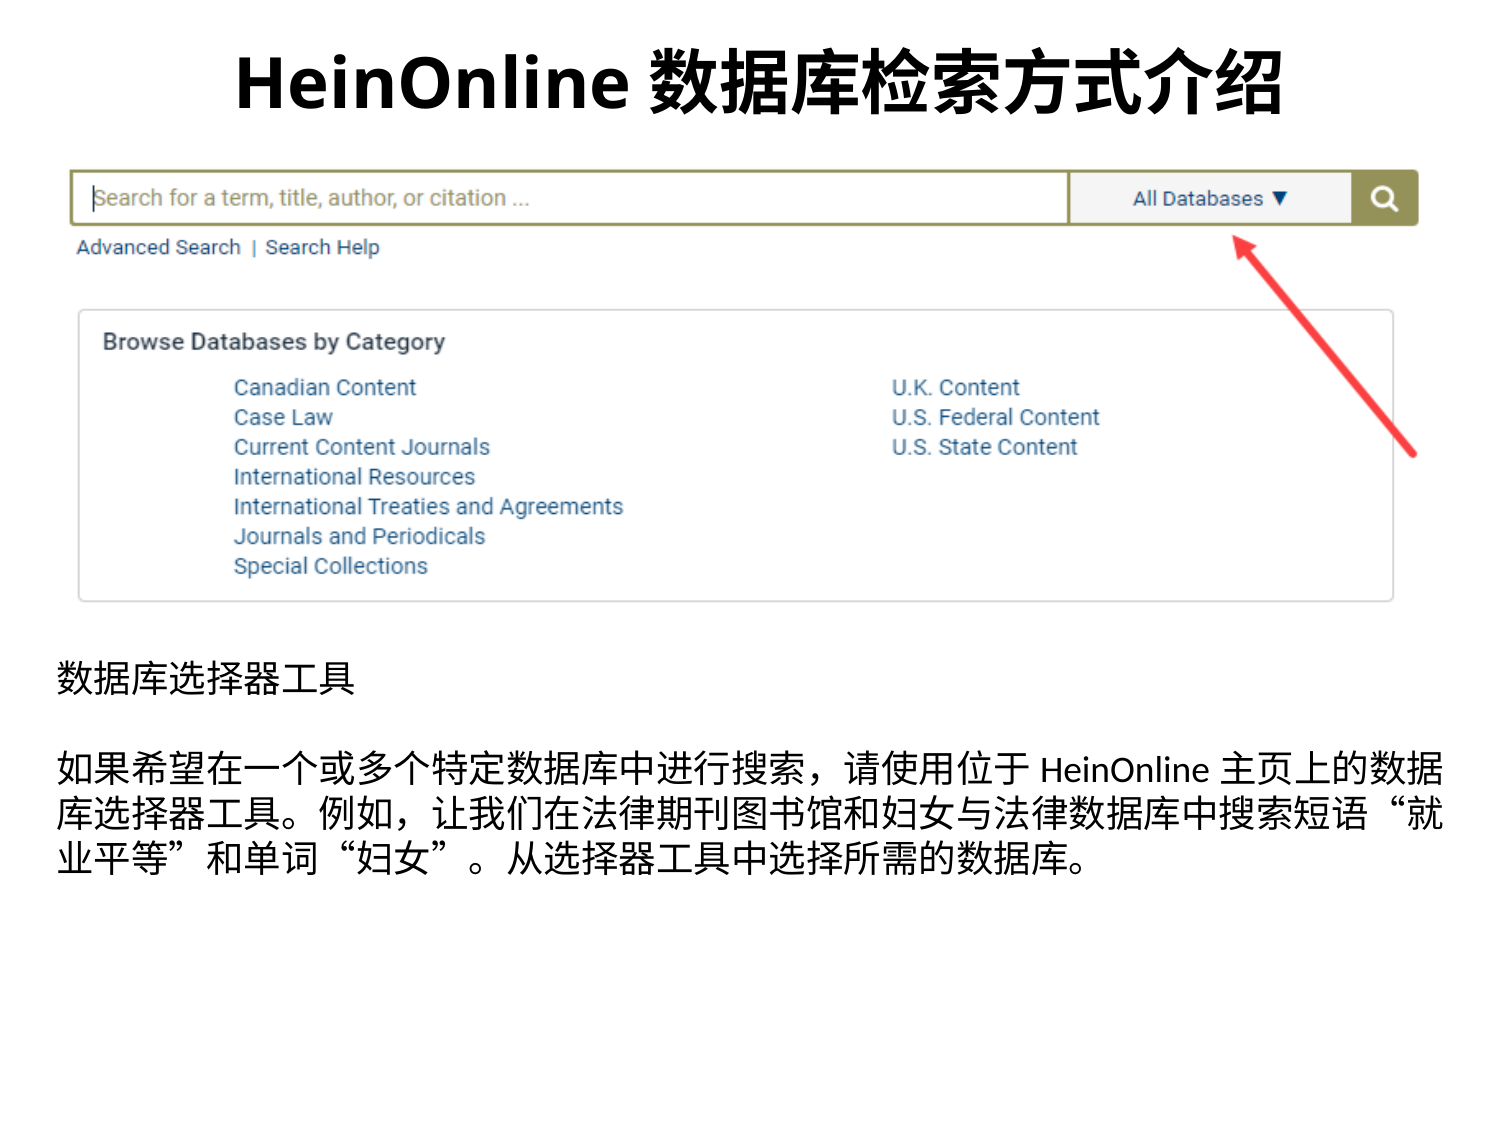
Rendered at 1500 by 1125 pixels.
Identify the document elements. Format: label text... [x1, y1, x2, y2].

text_box 数据库选择器工具 如果希望在一个或多个特定数据库中进行搜索，请使用位于HeinOnline主页上的数据库选择器工具。例如，让我们在法律期刊图书馆和妇女与法律数据库中搜索短语“就业平等”和单词“妇女”。从选择器工具中选择所需的数据库。 [41, 647, 1461, 888]
text_box HeinOnline数据库检索方式介绍 [84, 0, 1435, 124]
picture [29, 126, 1460, 607]
